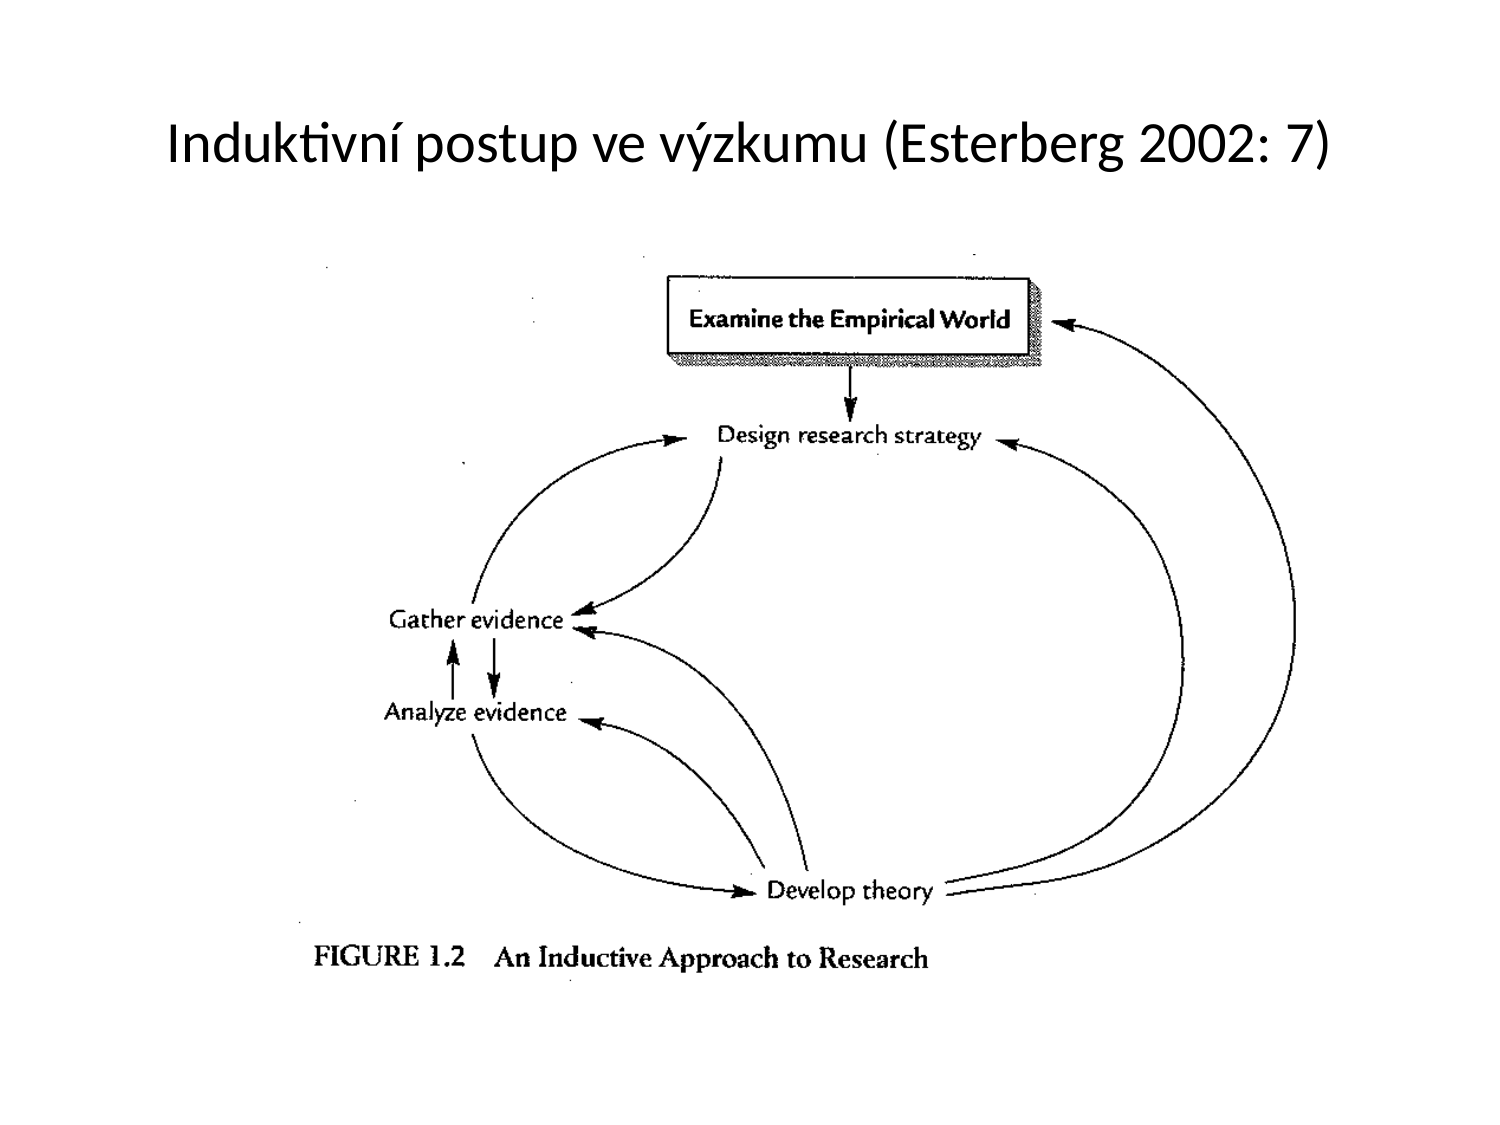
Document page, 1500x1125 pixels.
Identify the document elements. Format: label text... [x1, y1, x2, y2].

picture [253, 254, 1336, 1027]
title Induktivní postup ve výzkumu (Esterberg 2002: 7) [75, 45, 1425, 233]
